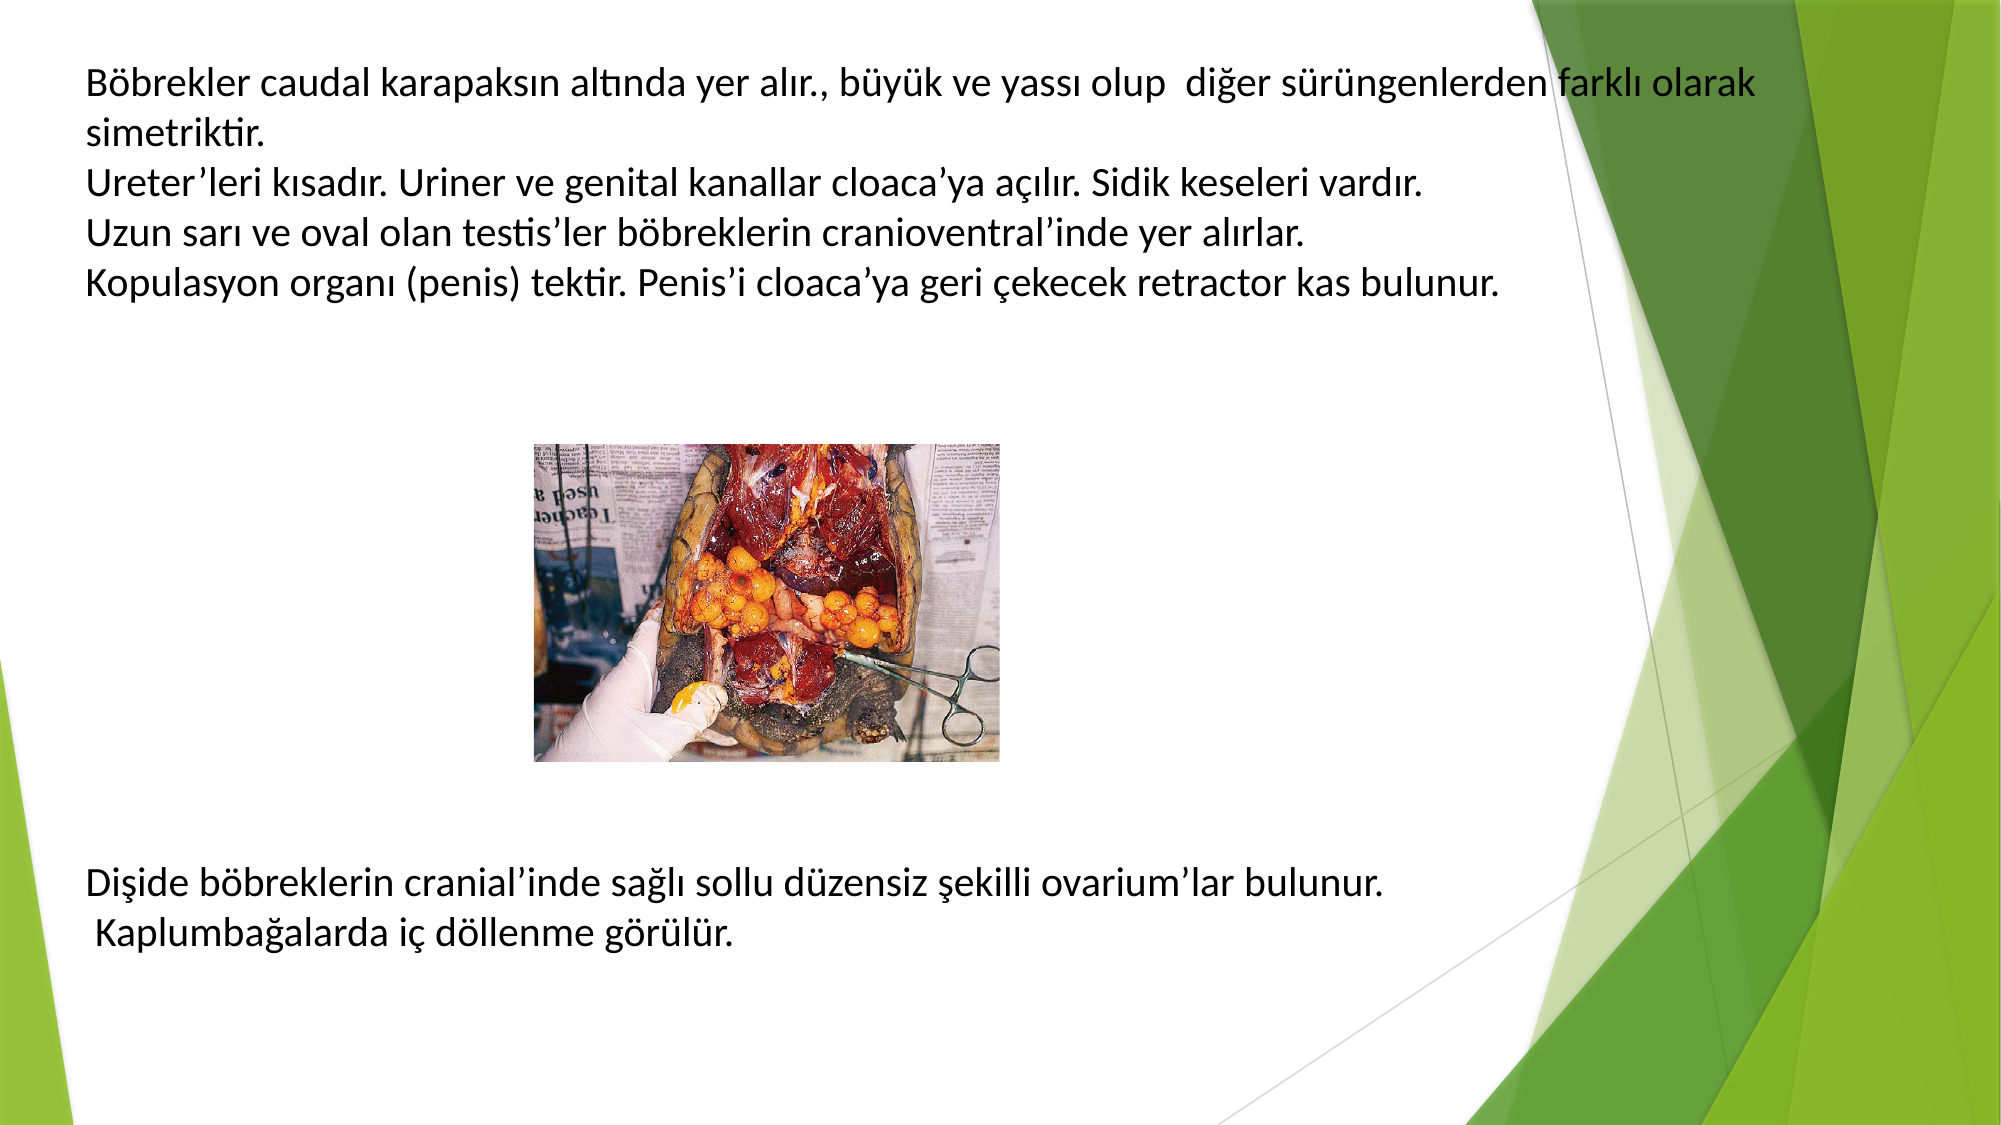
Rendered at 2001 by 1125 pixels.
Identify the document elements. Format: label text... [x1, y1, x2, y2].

text_box Böbrekler caudal karapaksın altında yer alır., büyük ve yassı olup diğer sürüngenlerden farklı olarak simetriktir. Ureter’leri kısadır. Uriner ve genital kanallar cloaca’ya açılır. Sidik keseleri vardır. Uzun sarı ve oval olan testis’ler böbreklerin cranioventral’inde yer alırlar. Kopulasyon organı (penis) tektir. Penis’i cloaca’ya geri çekecek retractor kas bulunur. Dişide böbreklerin cranial’inde sağlı sollu düzensiz şekilli ovarium’lar bulunur. Kaplumbağalarda iç döllenme görülür. [70, 47, 1938, 1013]
picture [533, 443, 1001, 763]
